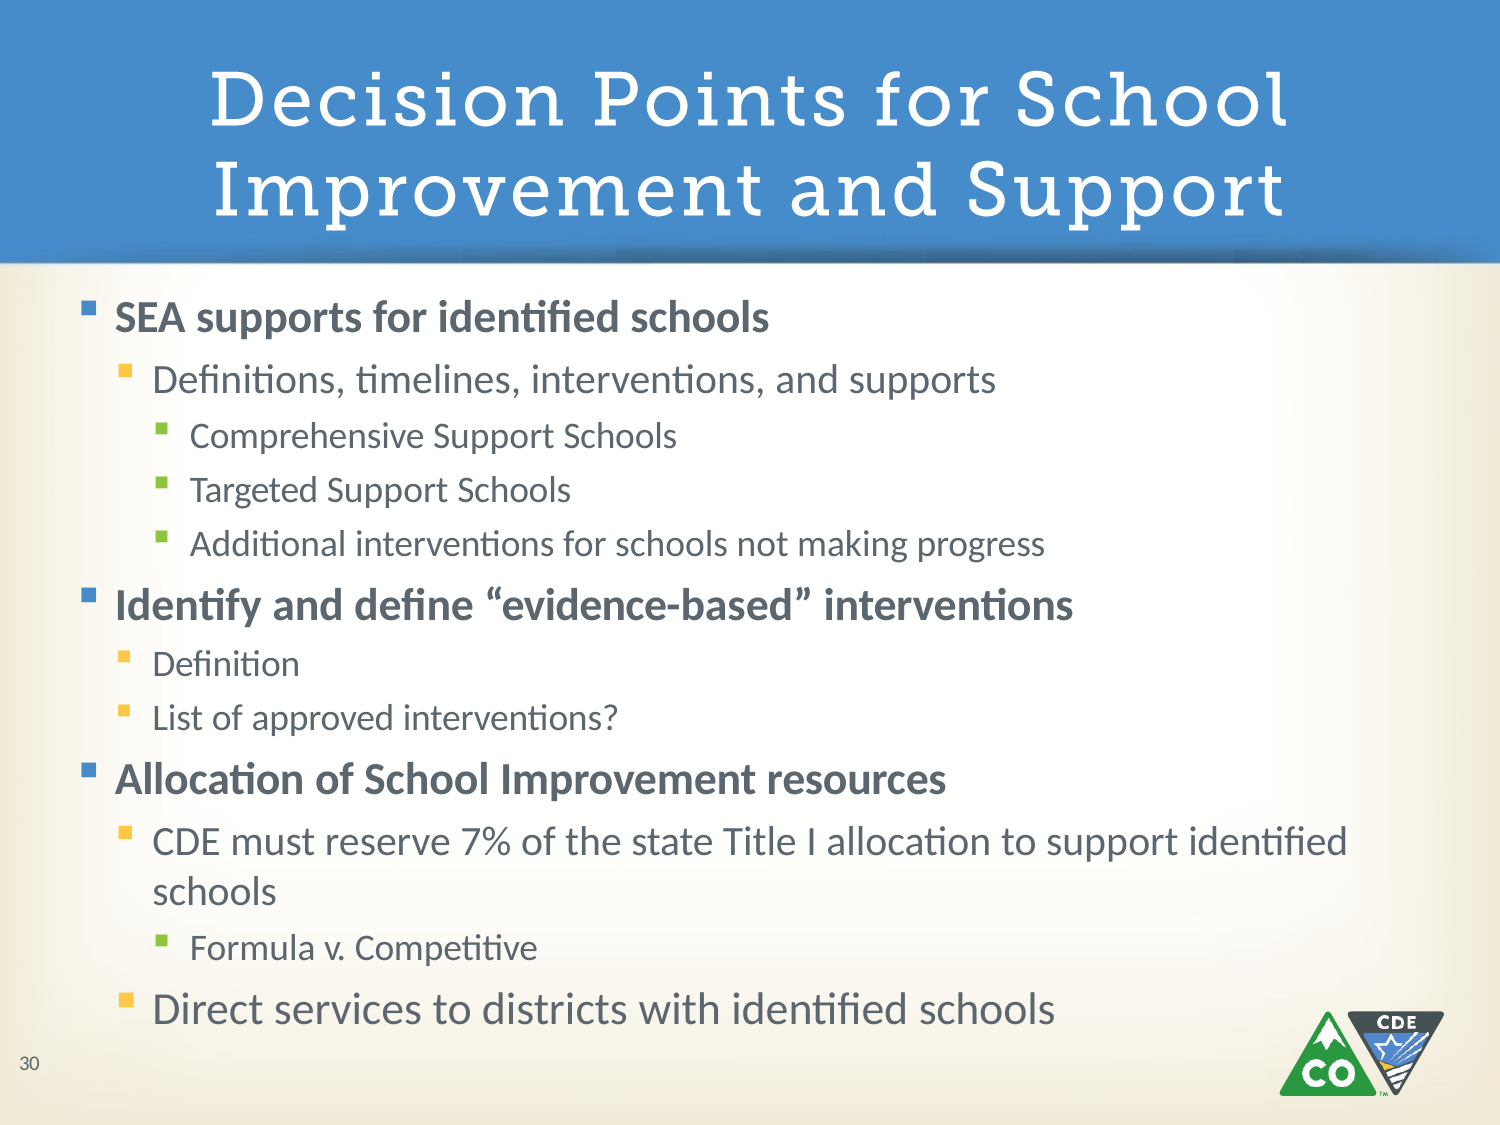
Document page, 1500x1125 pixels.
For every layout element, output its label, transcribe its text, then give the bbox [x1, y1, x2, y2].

picture [0, 0, 1500, 1125]
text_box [208, 54, 1357, 236]
text_box SEA supports for identified schools Definitions, timelines, interventions, and supports Comprehensive Support Schools Targeted Support Schools Additional interventions for schools not making progress Identify and define “evidence-based” interventions Definition List of approved interventions? Allocation of School Improvement resources CDE must reserve 7% of the state Title I allocation to support identified schools Formula v. Competitive Direct services to districts with identified schools [75, 278, 1354, 1034]
text_box 30 [17, 1053, 43, 1076]
